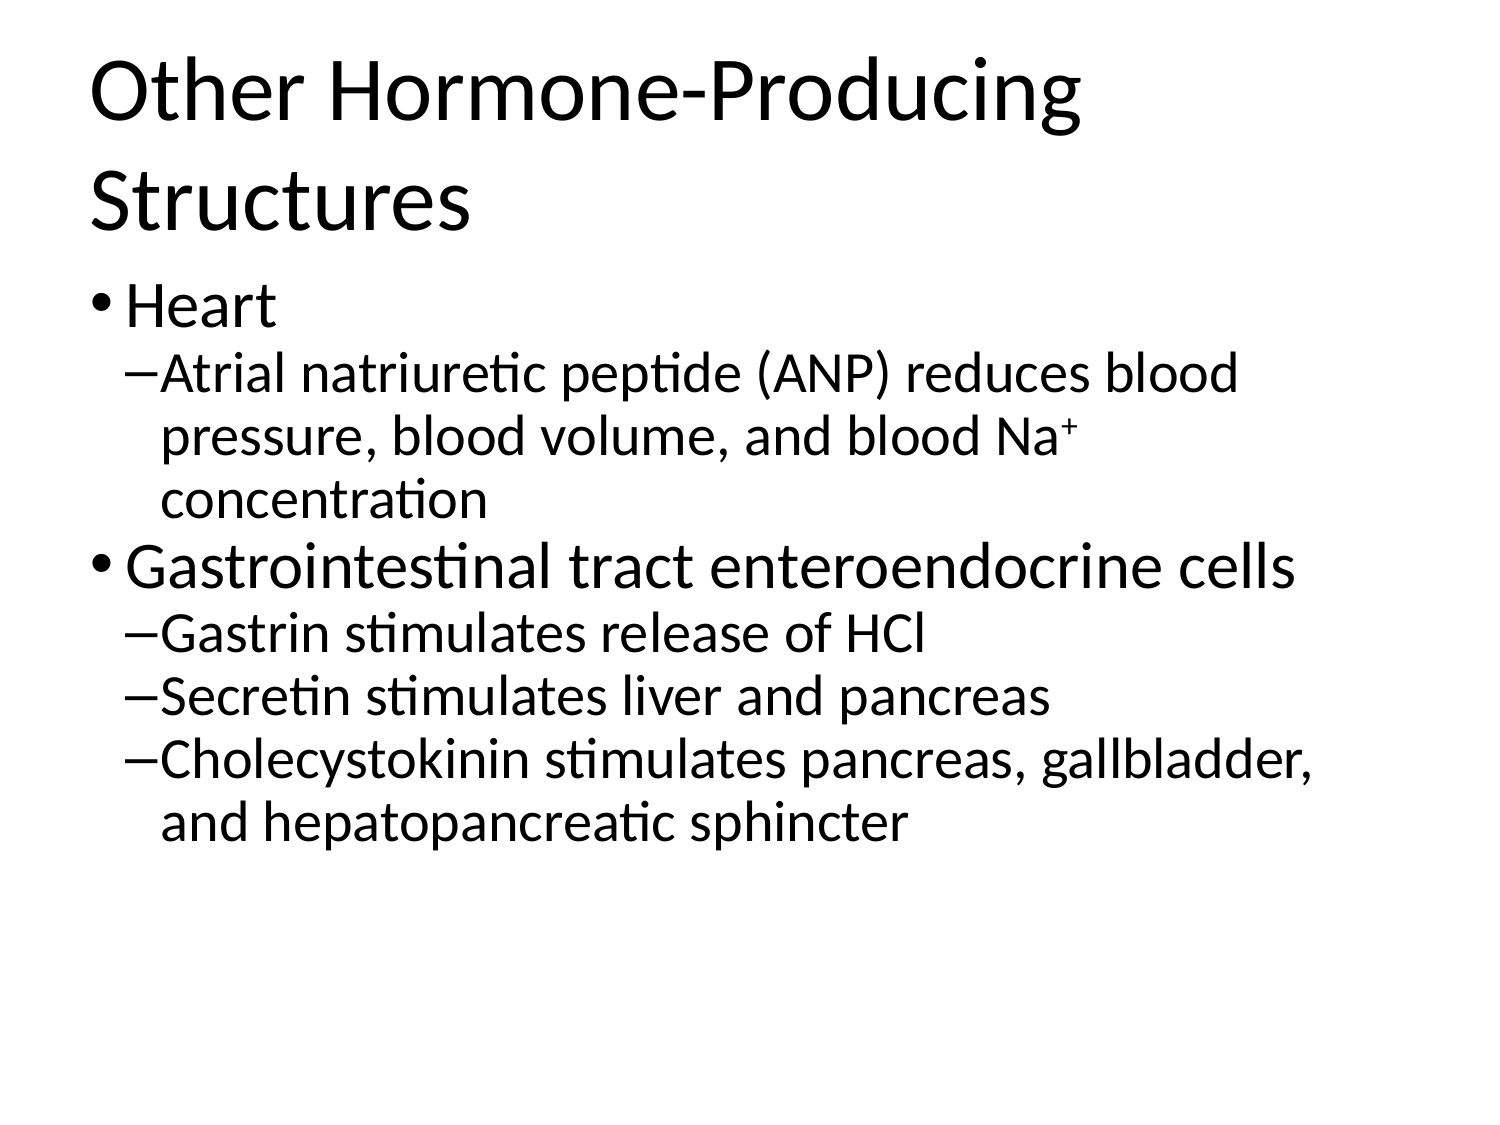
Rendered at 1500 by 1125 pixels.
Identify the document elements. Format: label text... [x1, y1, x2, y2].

text_box Other Hormone-Producing Structures [75, 45, 1425, 233]
text_box Heart Atrial natriuretic peptide (ANP) reduces blood pressure, blood volume, and blood Na+ concentration Gastrointestinal tract enteroendocrine cells Gastrin stimulates release of HCl Secretin stimulates liver and pancreas Cholecystokinin stimulates pancreas, gallbladder, and hepatopancreatic sphincter [75, 262, 1425, 1005]
